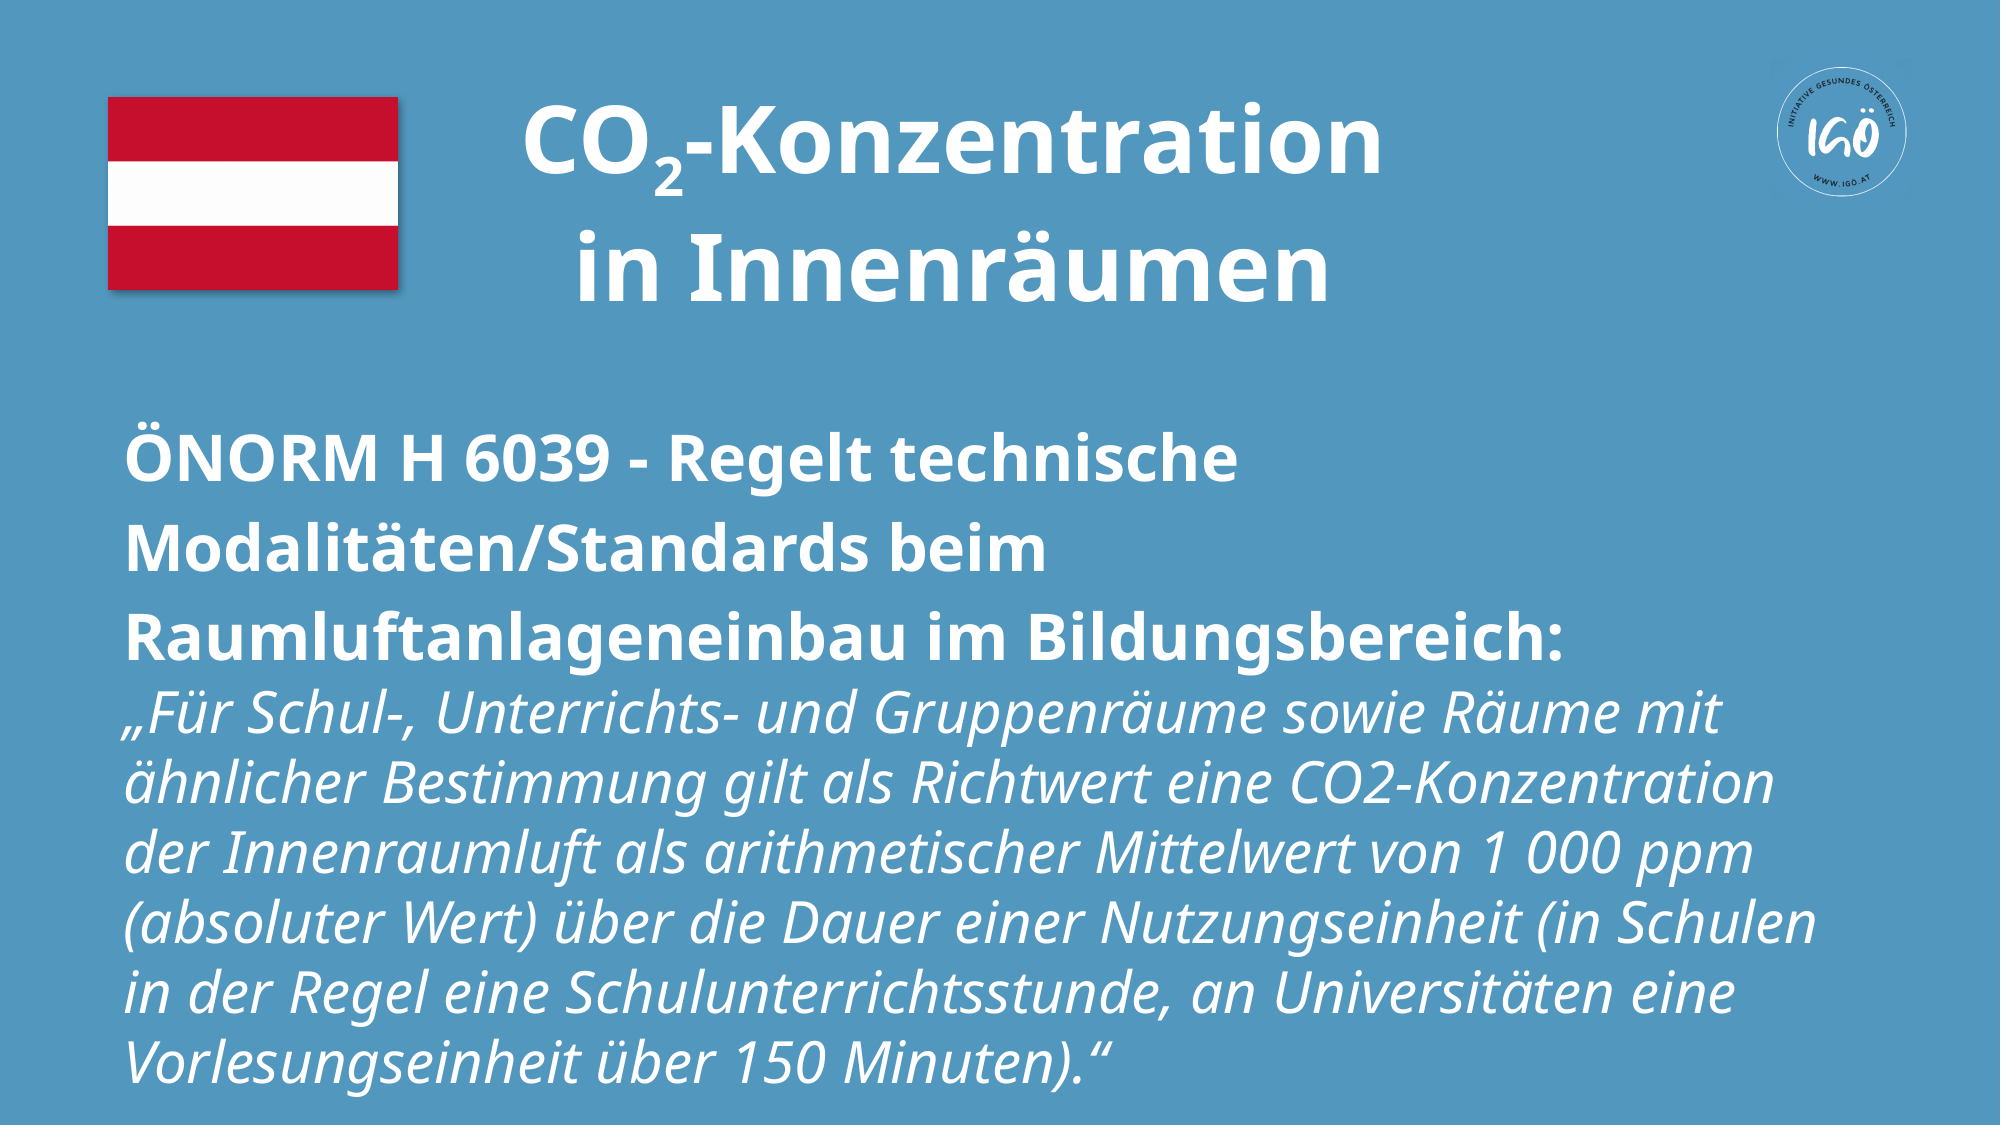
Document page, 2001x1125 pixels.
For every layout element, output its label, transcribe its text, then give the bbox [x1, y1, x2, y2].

picture [1770, 59, 1913, 201]
text_box CO2-Konzentration in Innenräumen [0, 72, 1954, 328]
text_box „Für Schul-, Unterrichts- und Gruppenräume sowie Räume mit ähnlicher Bestimmung gilt als Richtwert eine CO2-Konzentration der Innenraumluft als arithmetischer Mittelwert von 1 000 ppm (absoluter Wert) über die Dauer einer Nutzungseinheit (in Schulen in der Regel eine Schulunterrichtsstunde, an Universitäten eine Vorlesungseinheit über 150 Minuten).“ [108, 667, 1866, 1125]
picture [107, 96, 398, 291]
text_box ÖNORM H 6039 - Regelt technische Modalitäten/Standards beim Raumluftanlageneinbau im Bildungsbereich: [108, 398, 1866, 667]
